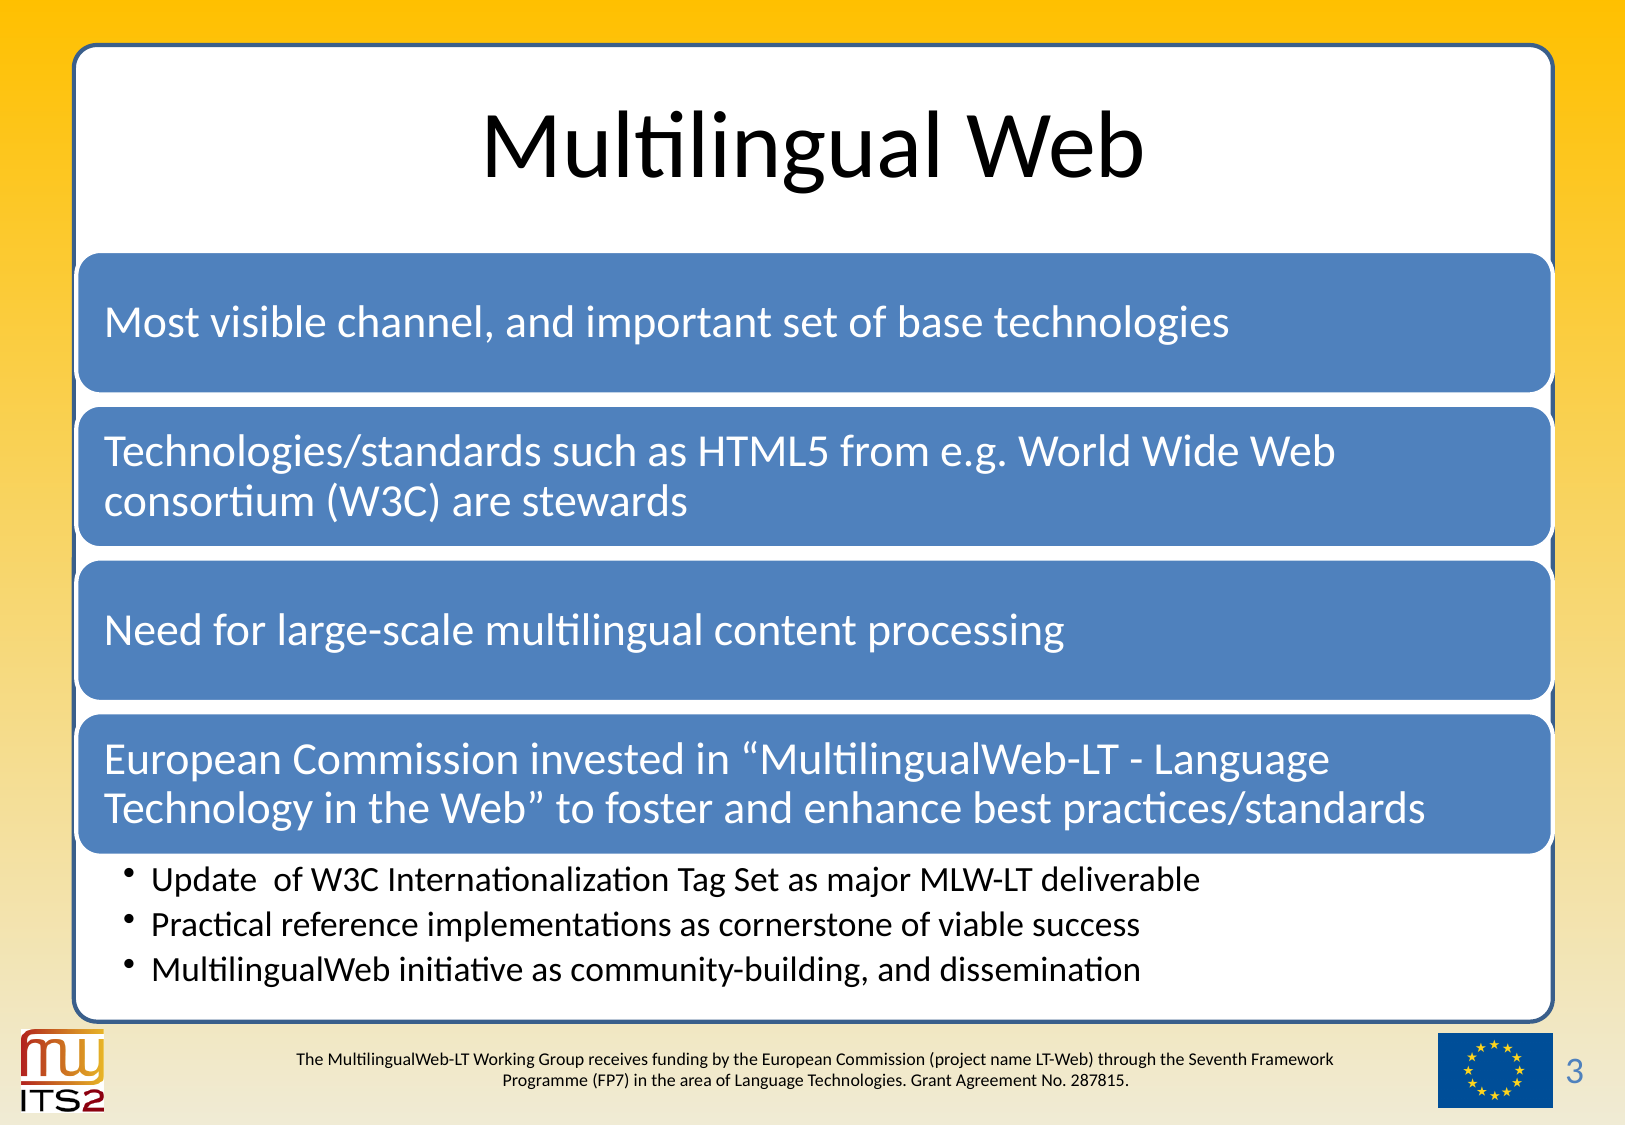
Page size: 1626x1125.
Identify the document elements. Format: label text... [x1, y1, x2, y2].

title Multilingual Web [76, 45, 1552, 233]
picture [1438, 1033, 1553, 1108]
picture [21, 1029, 104, 1113]
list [76, 247, 1554, 1006]
slide_number 3 [1561, 1044, 1625, 1105]
